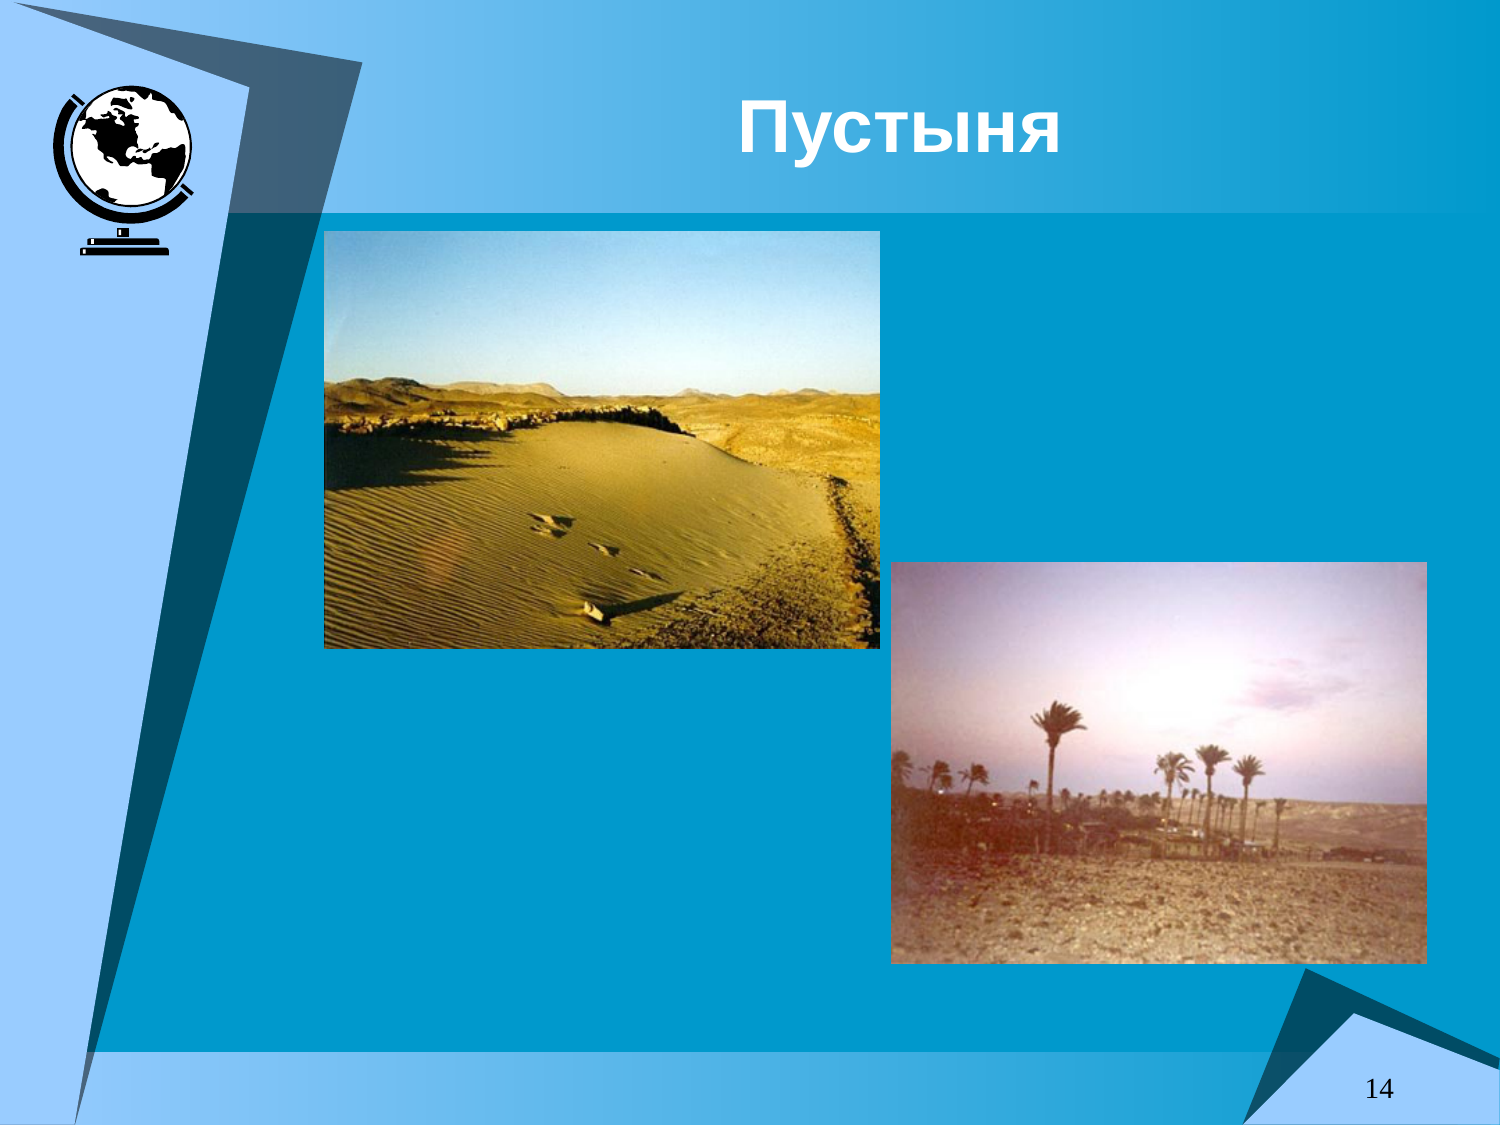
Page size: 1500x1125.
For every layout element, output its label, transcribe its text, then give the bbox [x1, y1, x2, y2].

picture [892, 563, 1426, 963]
picture [325, 232, 879, 648]
title Пустыня [347, 0, 1475, 175]
picture [52, 77, 200, 256]
footer [365, 1052, 1201, 1125]
slide_number 14 [1299, 1052, 1460, 1123]
